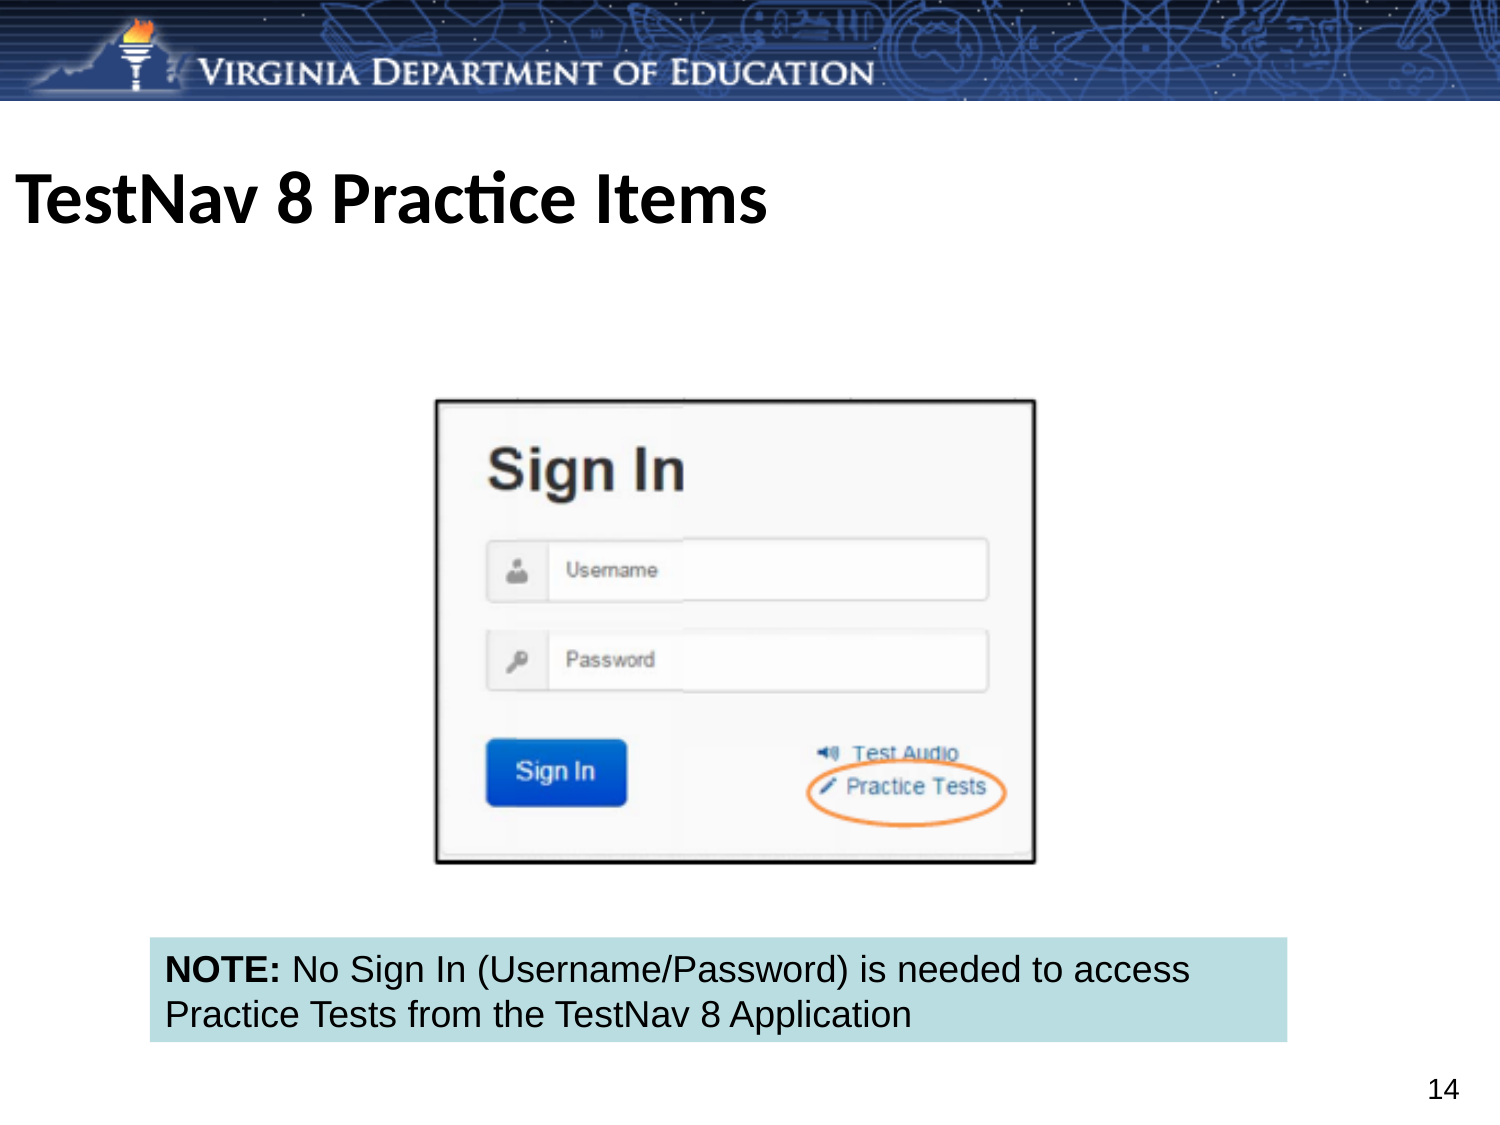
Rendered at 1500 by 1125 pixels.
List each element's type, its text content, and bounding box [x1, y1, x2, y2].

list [412, 387, 1055, 887]
picture [0, 0, 1500, 101]
title TestNav 8 Practice Items [0, 99, 1351, 288]
text_box NOTE: No Sign In (Username/Password) is needed to access Practice Tests from the TestNav 8 Application [149, 937, 1288, 1043]
slide_number 14 [1124, 1062, 1476, 1125]
